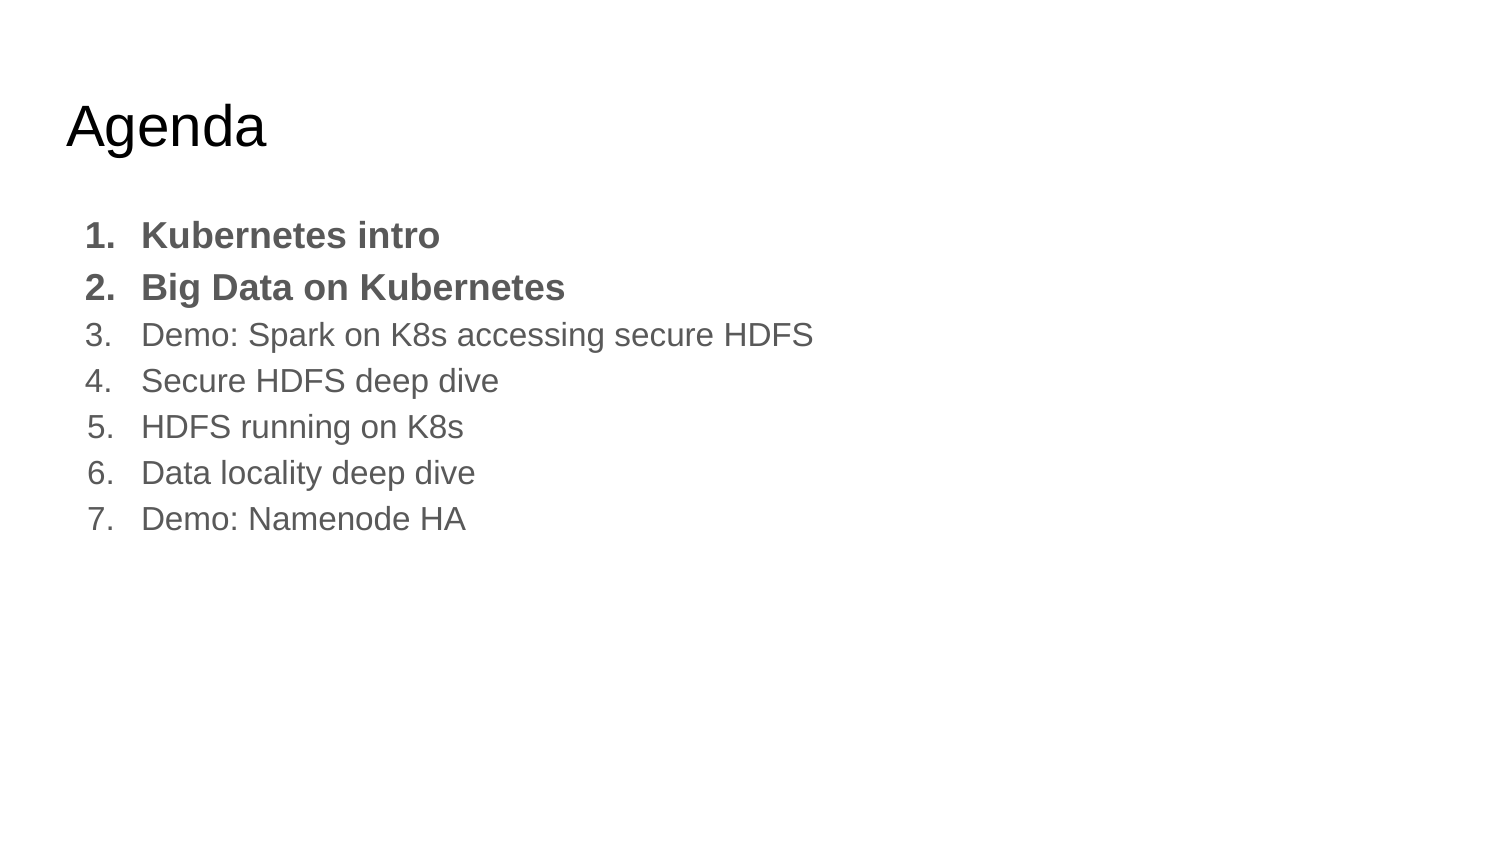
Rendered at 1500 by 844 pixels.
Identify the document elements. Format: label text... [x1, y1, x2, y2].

list Kubernetes intro Big Data on Kubernetes Demo: Spark on K8s accessing secure HDFS Secure HDFS deep dive HDFS running on K8s Data locality deep dive Demo: Namenode HA [51, 189, 1449, 750]
title Agenda [51, 72, 1449, 167]
